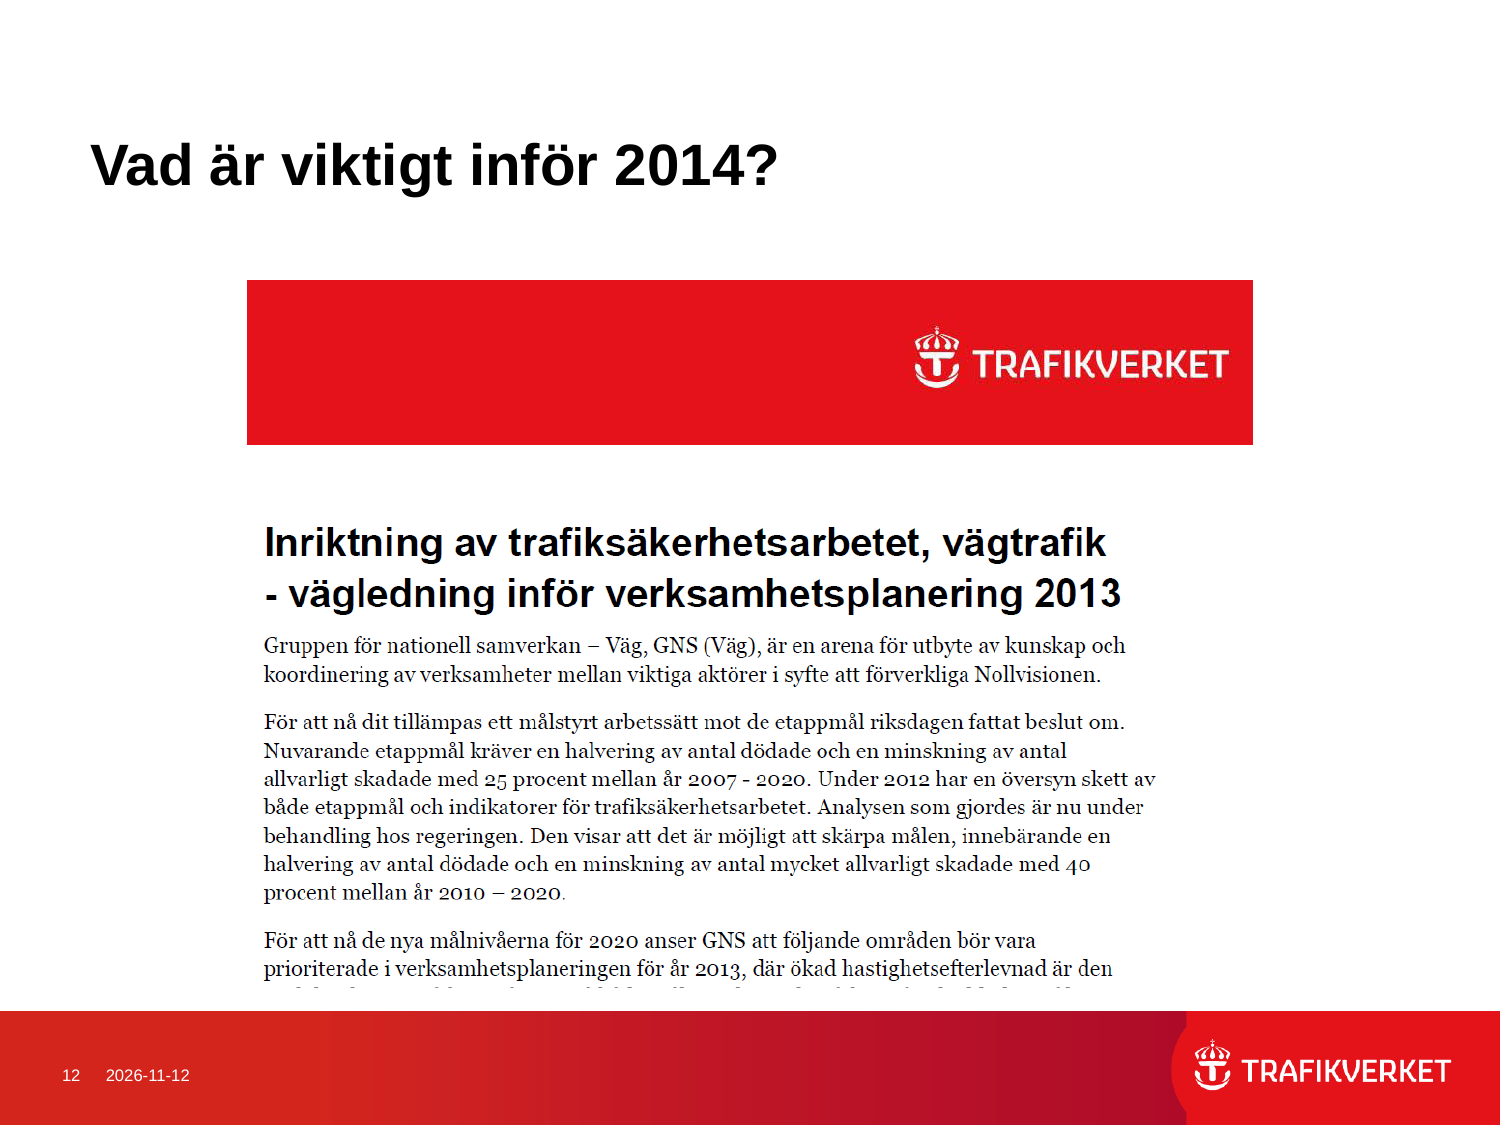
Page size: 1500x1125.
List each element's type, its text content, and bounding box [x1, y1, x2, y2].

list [246, 280, 1253, 988]
title Vad är viktigt inför 2014? [74, 67, 1426, 256]
picture [0, 1011, 1500, 1125]
